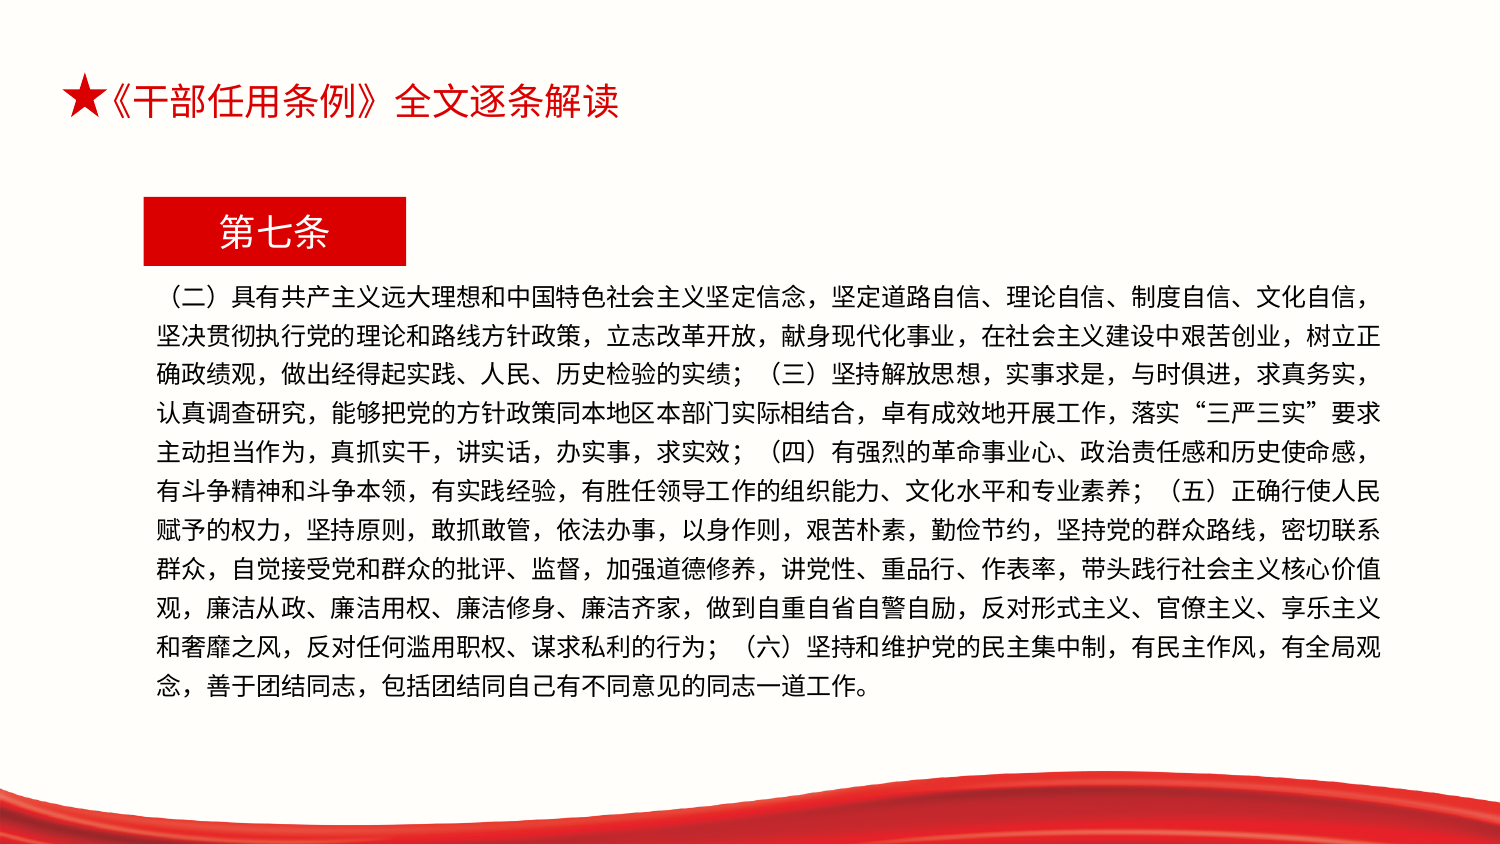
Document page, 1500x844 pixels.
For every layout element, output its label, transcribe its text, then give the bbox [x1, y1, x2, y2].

text_box 第七条 [143, 196, 407, 264]
text_box （二）具有共产主义远大理想和中国特色社会主义坚定信念，坚定道路自信、理论自信、制度自信、文化自信，坚决贯彻执行党的理论和路线方针政策，立志改革开放，献身现代化事业，在社会主义建设中艰苦创业，树立正确政绩观，做出经得起实践、人民、历史检验的实绩；（三）坚持解放思想，实事求是，与时俱进，求真务实，认真调查研究，能够把党的方针政策同本地区本部门实际相结合，卓有成效地开展工作，落实“三严三实”要求主动担当作为，真抓实干，讲实话，办实事，求实效；（四）有强烈的革命事业心、政治责任感和历史使命感，有斗争精神和斗争本领，有实践经验，有胜任领导工作的组织能力、文化水平和专业素养；（五）正确行使人民赋予的权力，坚持原则，敢抓敢管，依法办事，以身作则，艰苦朴素，勤俭节约，坚持党的群众路线，密切联系群众，自觉接受党和群众的批评、监督，加强道德修养，讲党性、重品行、作表率，带头践行社会主义核心价值观，廉洁从政、廉洁用权、廉洁修身、廉洁齐家，做到自重自省自警自励，反对形式主义、官僚主义、享乐主义和奢靡之风，反对任何滥用职权、谋求私利的行为；（六）坚持和维护党的民主集中制，有民主作风，有全局观念，善于团结同志，包括团结同自己有不同意见的同志一道工作。 [141, 264, 1413, 708]
picture [0, 771, 1500, 844]
